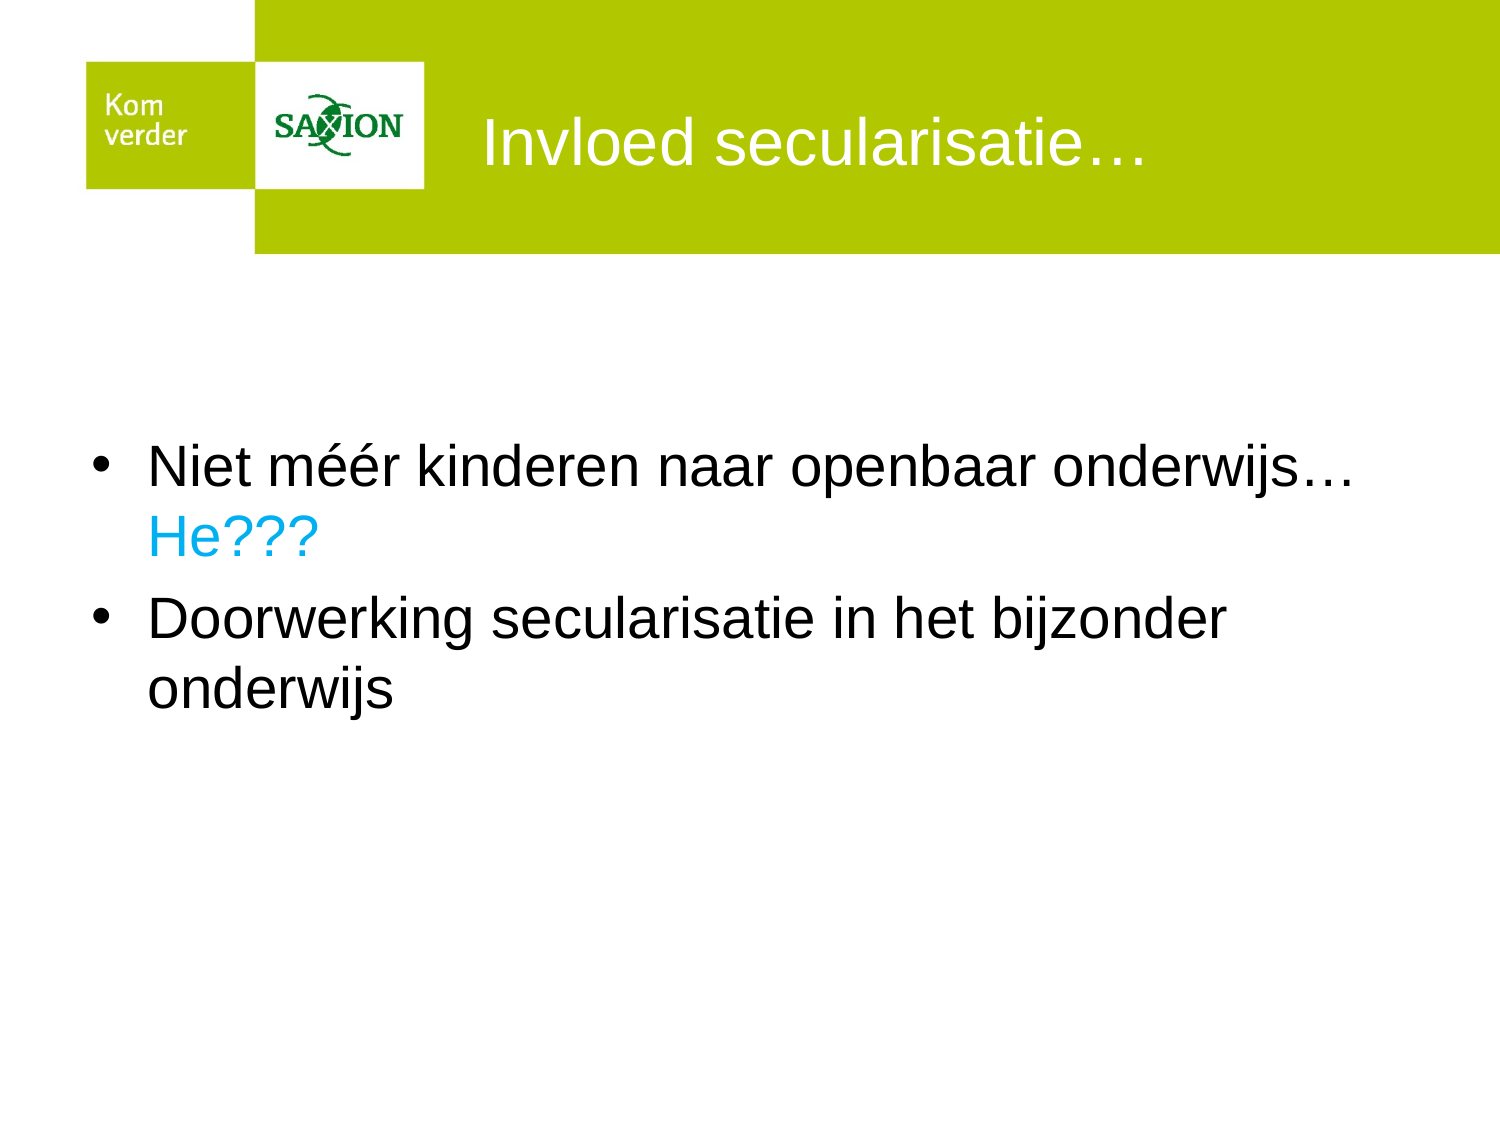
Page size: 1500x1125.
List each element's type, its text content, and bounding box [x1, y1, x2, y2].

list Niet méér kinderen naar openbaar onderwijs… He??? Doorwerking secularisatie in het bijzonder onderwijs [76, 420, 1425, 1005]
title Invloed secularisatie… [466, 45, 1425, 233]
picture [0, 0, 1500, 1021]
